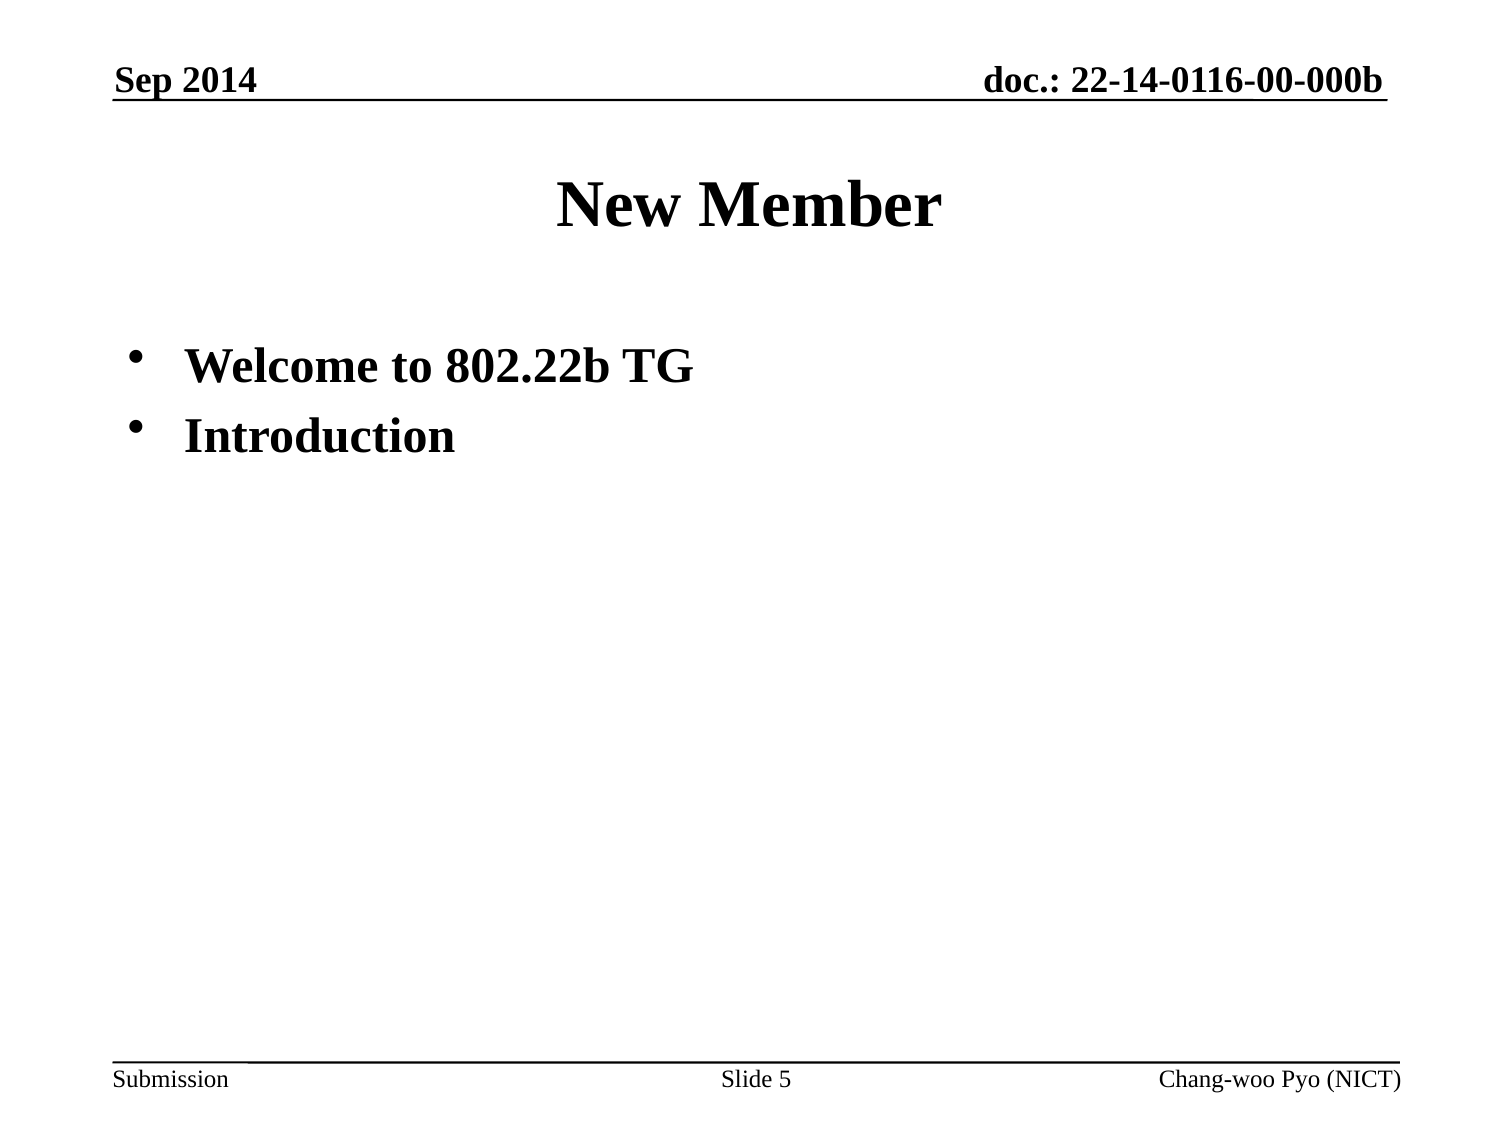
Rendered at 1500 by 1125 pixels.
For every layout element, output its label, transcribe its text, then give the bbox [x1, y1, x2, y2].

slide_number Slide 5 [712, 1061, 800, 1093]
title New Member [112, 112, 1388, 288]
footer Chang-woo Pyo (NICT) [1155, 1061, 1402, 1093]
list Welcome to 802.22b TG Introduction [112, 324, 1388, 1000]
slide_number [114, 54, 259, 101]
